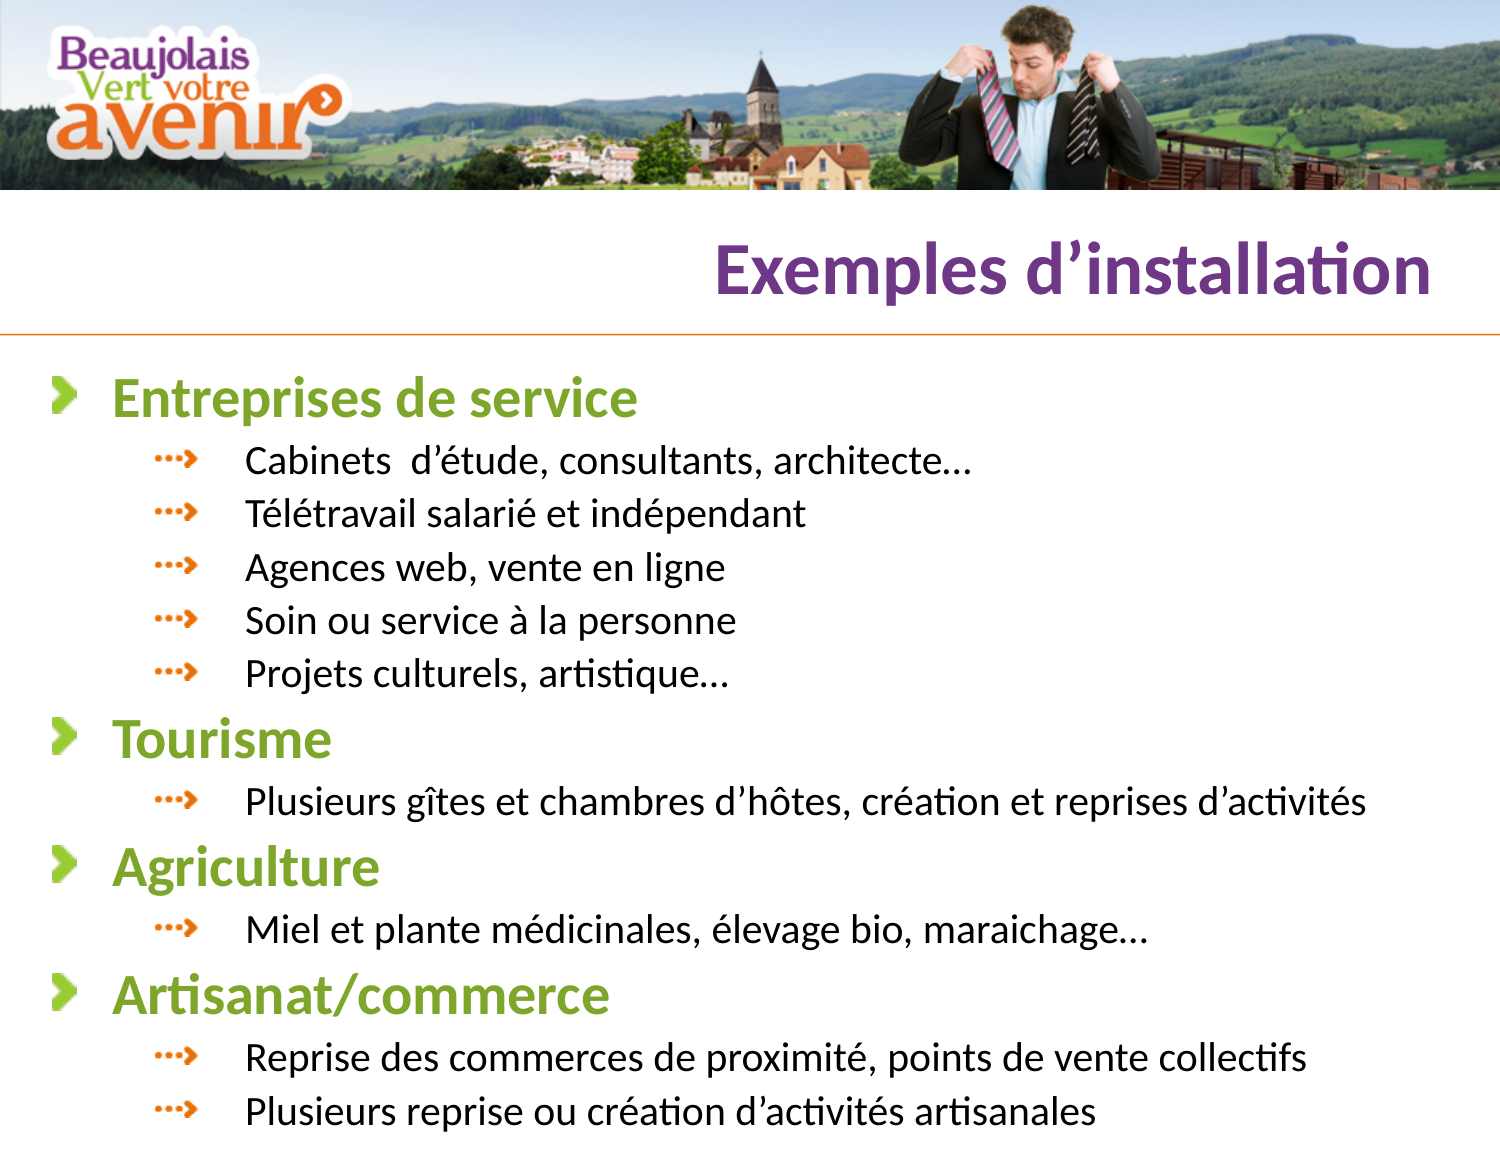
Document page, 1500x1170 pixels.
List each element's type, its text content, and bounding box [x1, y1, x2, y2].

picture [52, 376, 77, 414]
picture [155, 609, 198, 628]
picture [52, 845, 77, 883]
picture [0, 0, 1500, 190]
picture [155, 1046, 198, 1065]
picture [52, 717, 77, 755]
picture [155, 790, 198, 809]
picture [155, 662, 198, 681]
picture [155, 556, 198, 574]
picture [155, 449, 198, 468]
picture [155, 1100, 198, 1118]
title Exemples d’installation [24, 195, 1449, 335]
picture [155, 918, 198, 937]
picture [52, 973, 77, 1011]
picture [155, 502, 198, 521]
list Entreprises de service Cabinets d’étude, consultants, architecte… Télétravail salarié et indépendant Agences web, vente en ligne Soin ou service à la personne Projets culturels, artistique… Tourisme Plusieurs gîtes et chambres d’hôtes, création et reprises d’activités Agriculture Miel et plante médicinales, élevage bio, maraichage… Artisanat/commerce Reprise des commerces de proximité, points de vente collectifs Plusieurs reprise ou création d’activités artisanales [37, 359, 1450, 1048]
